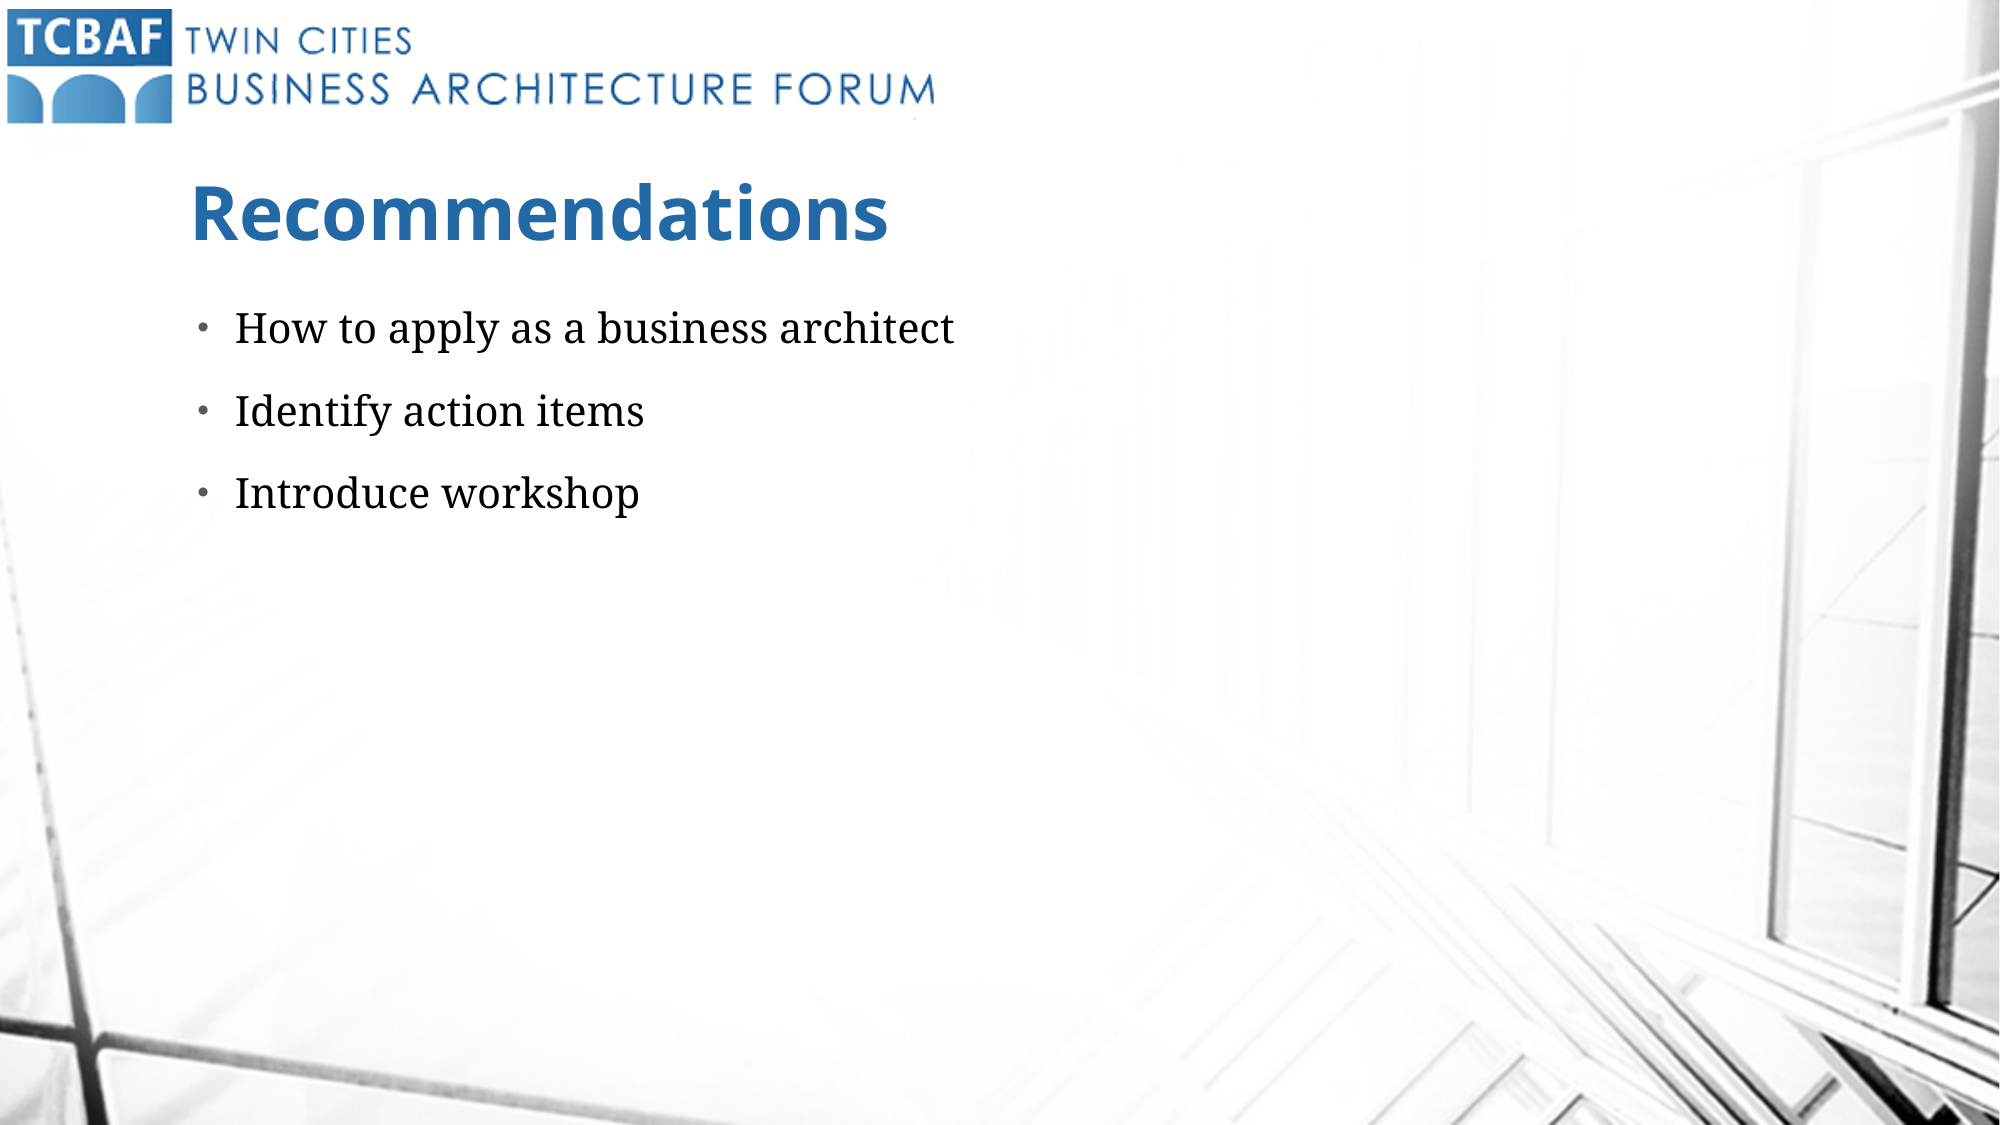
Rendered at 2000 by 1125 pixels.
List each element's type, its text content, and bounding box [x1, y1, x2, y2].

list How to apply as a business architect Identify action items Introduce workshop [174, 299, 1600, 988]
picture [0, 0, 2000, 1125]
title Recommendations [174, 87, 1600, 263]
